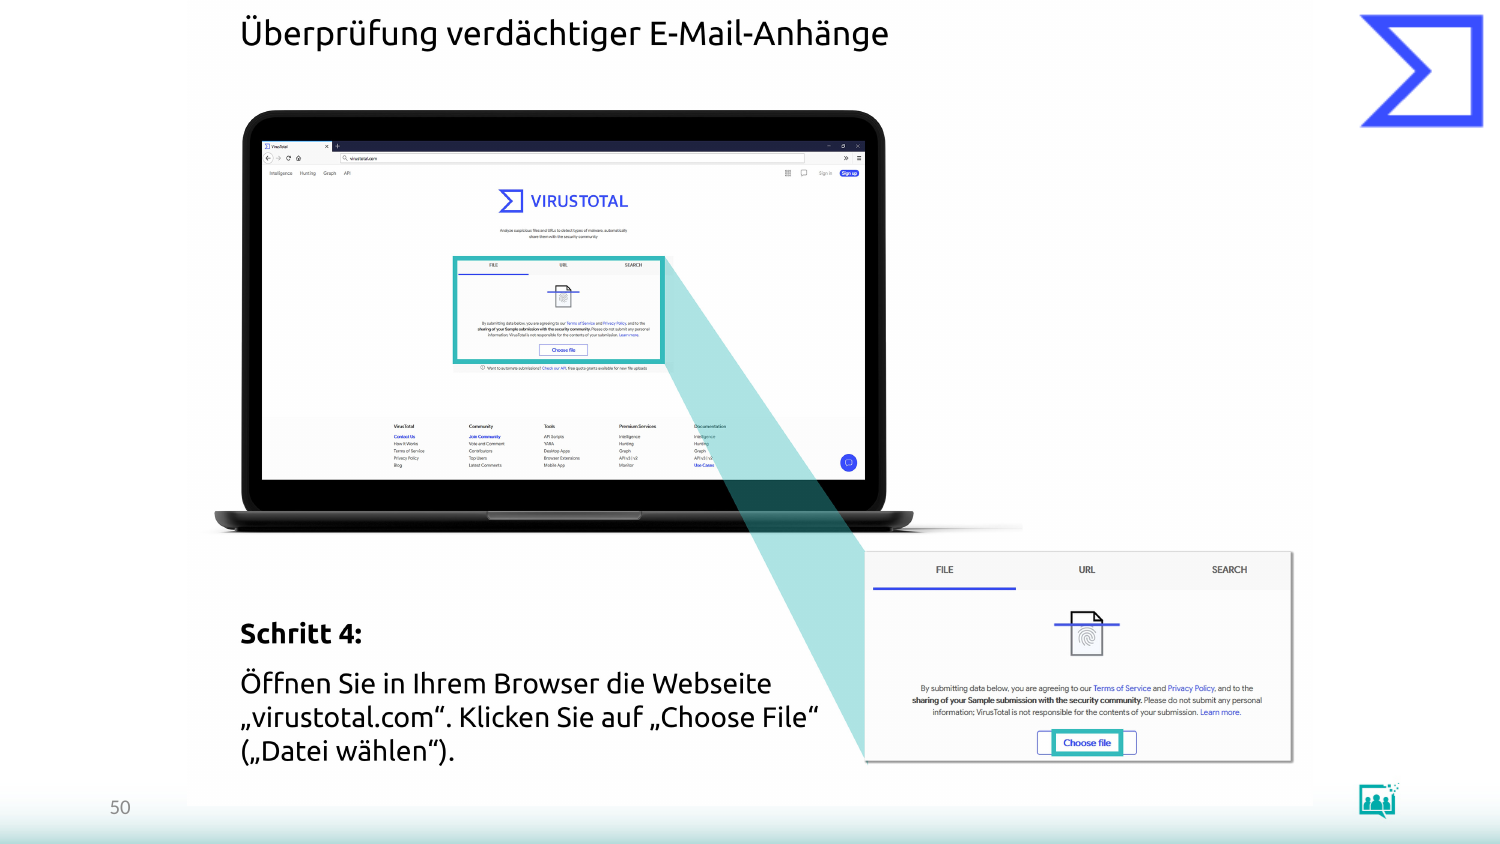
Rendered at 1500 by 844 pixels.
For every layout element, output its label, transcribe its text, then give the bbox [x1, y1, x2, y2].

picture [0, 0, 1500, 844]
slide_number 50 [109, 783, 242, 829]
